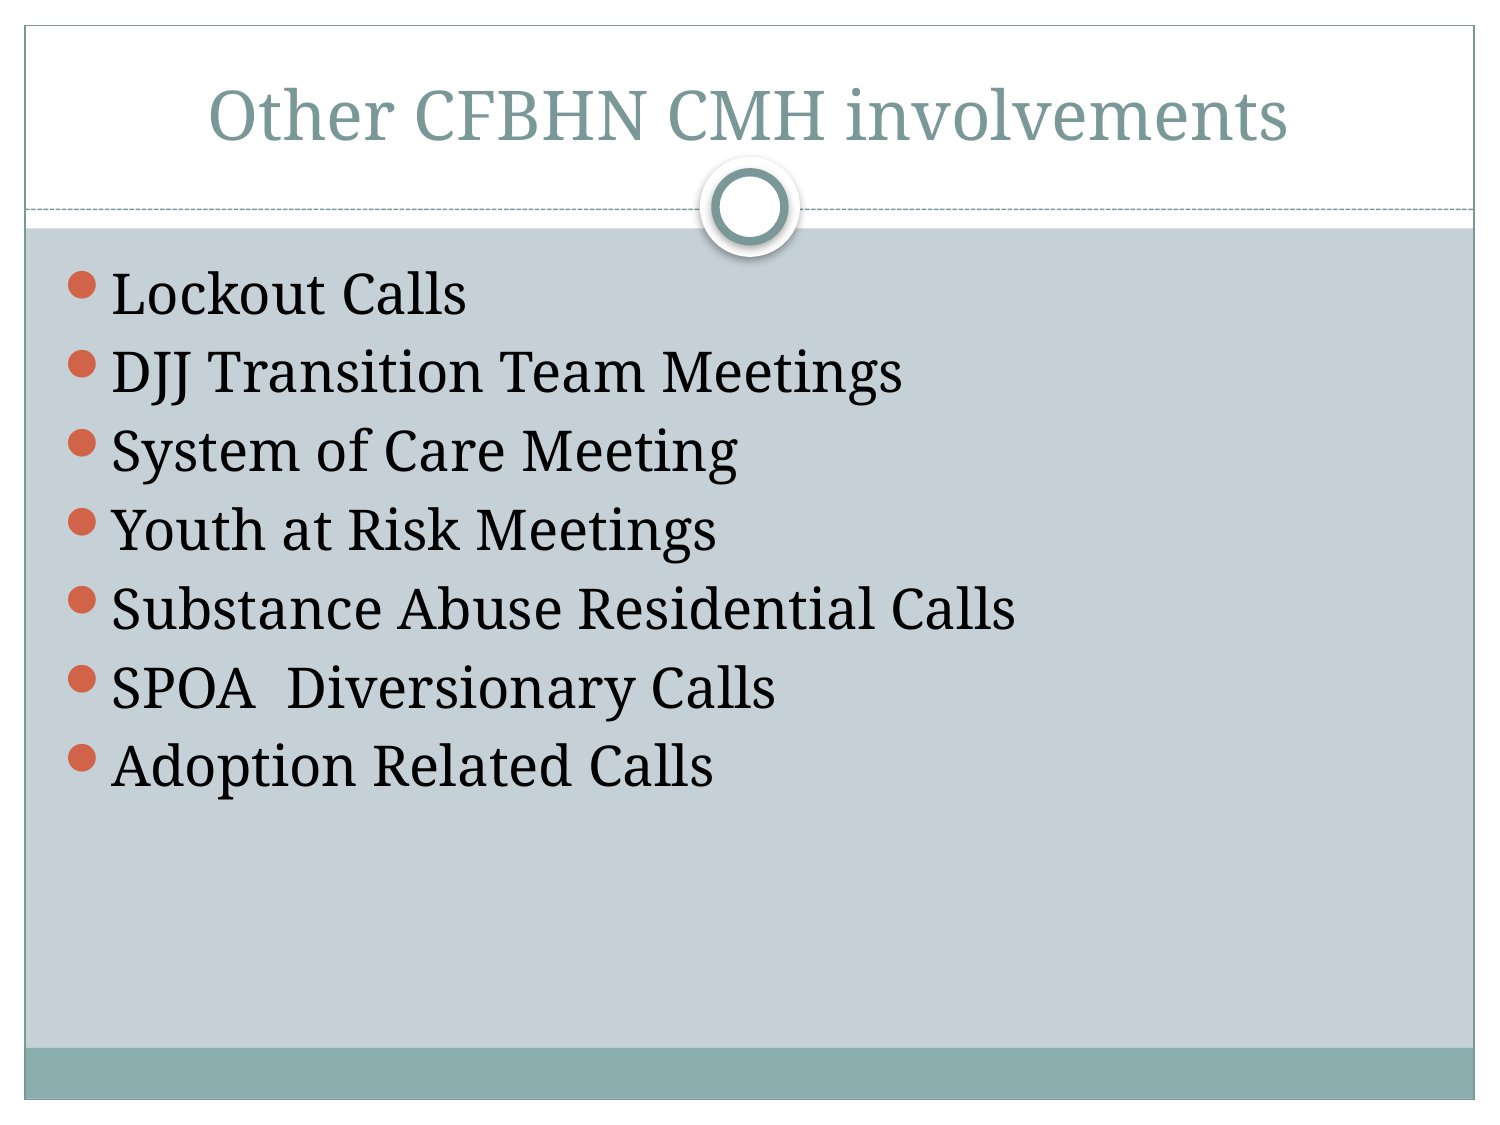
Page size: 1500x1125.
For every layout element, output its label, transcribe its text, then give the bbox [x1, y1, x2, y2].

list Lockout Calls DJJ Transition Team Meetings System of Care Meeting Youth at Risk Meetings Substance Abuse Residential Calls SPOA Diversionary Calls Adoption Related Calls [49, 250, 1445, 1001]
title Other CFBHN CMH involvements [49, 37, 1450, 162]
